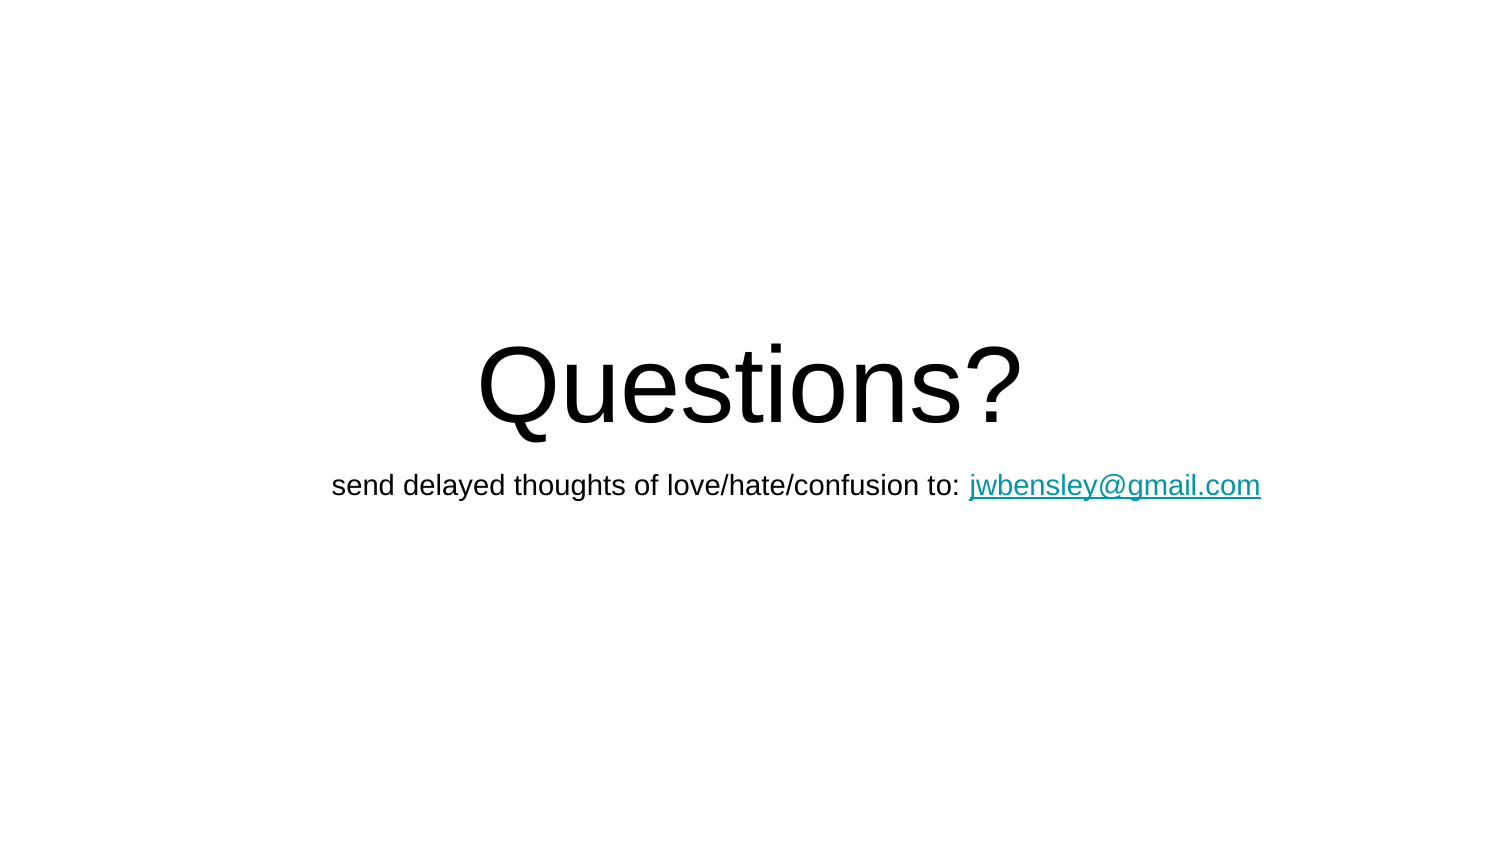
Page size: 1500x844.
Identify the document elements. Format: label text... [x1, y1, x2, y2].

text_box send delayed thoughts of love/hate/confusion to: jwbensley@gmail.com [316, 458, 1277, 509]
title Questions? [0, 122, 1500, 459]
